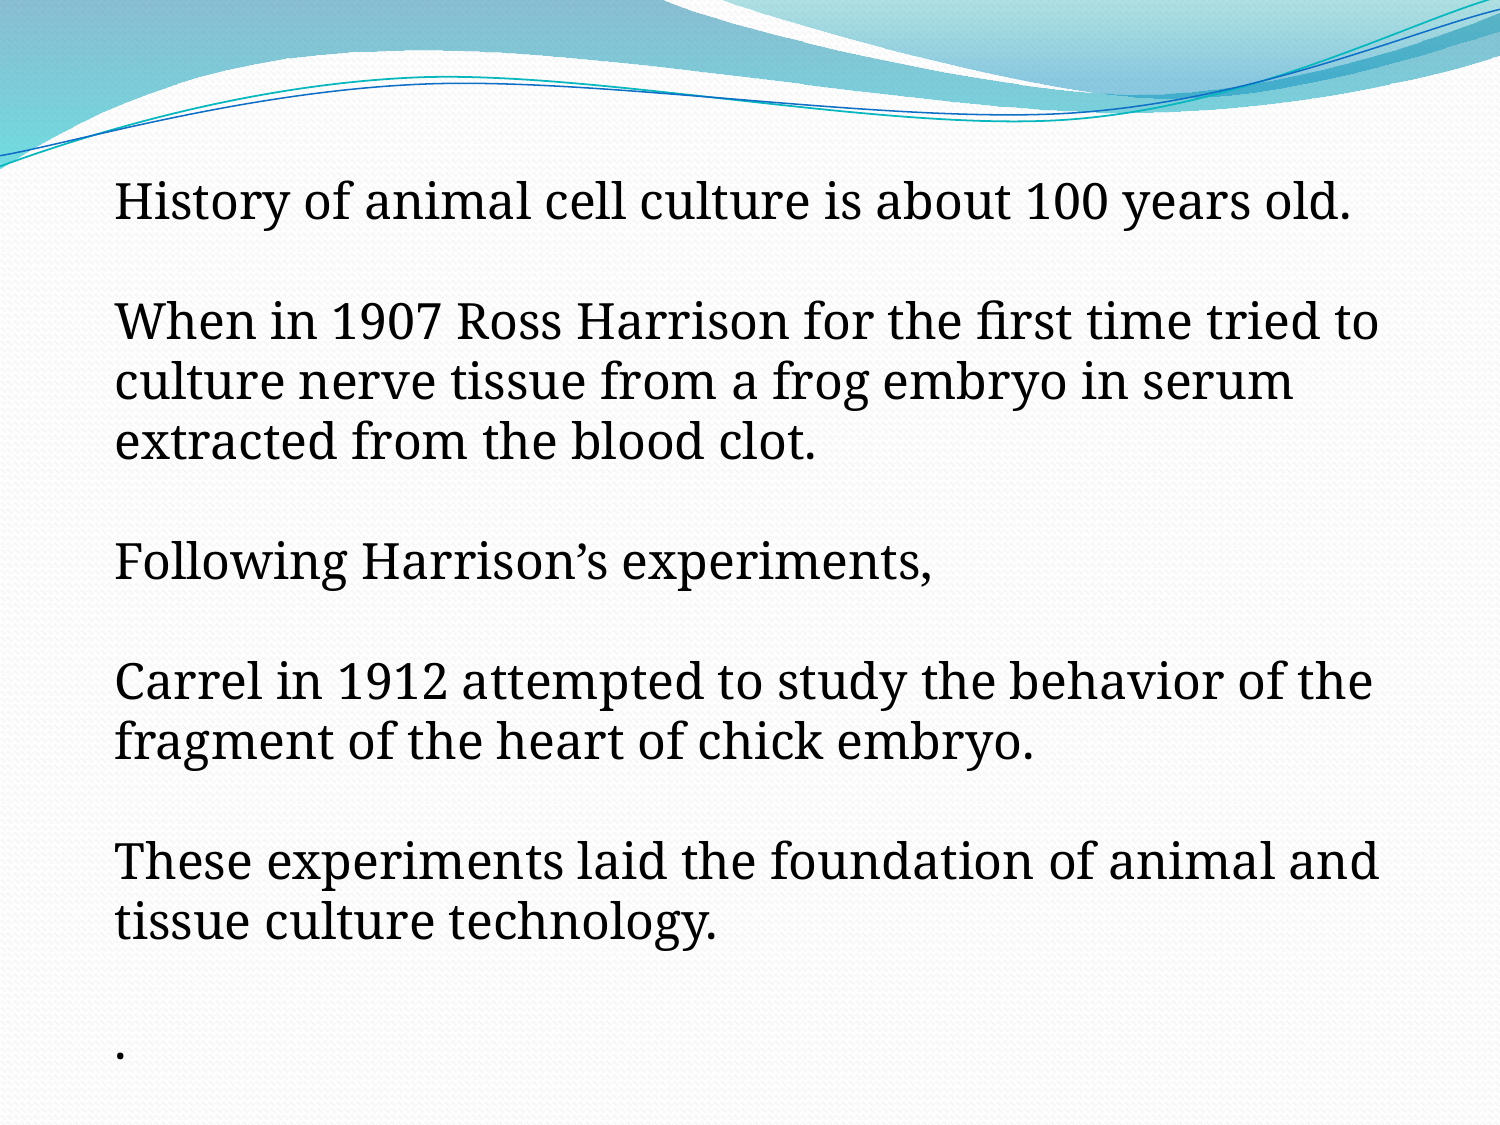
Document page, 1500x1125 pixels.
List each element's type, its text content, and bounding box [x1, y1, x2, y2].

text_box History of animal cell culture is about 100 years old. When in 1907 Ross Harrison for the first time tried to culture nerve tissue from a frog embryo in serum extracted from the blood clot. Following Harrison’s experiments, Carrel in 1912 attempted to study the behavior of the fragment of the heart of chick embryo. These experiments laid the foundation of animal and tissue culture technology. . [99, 162, 1413, 1078]
